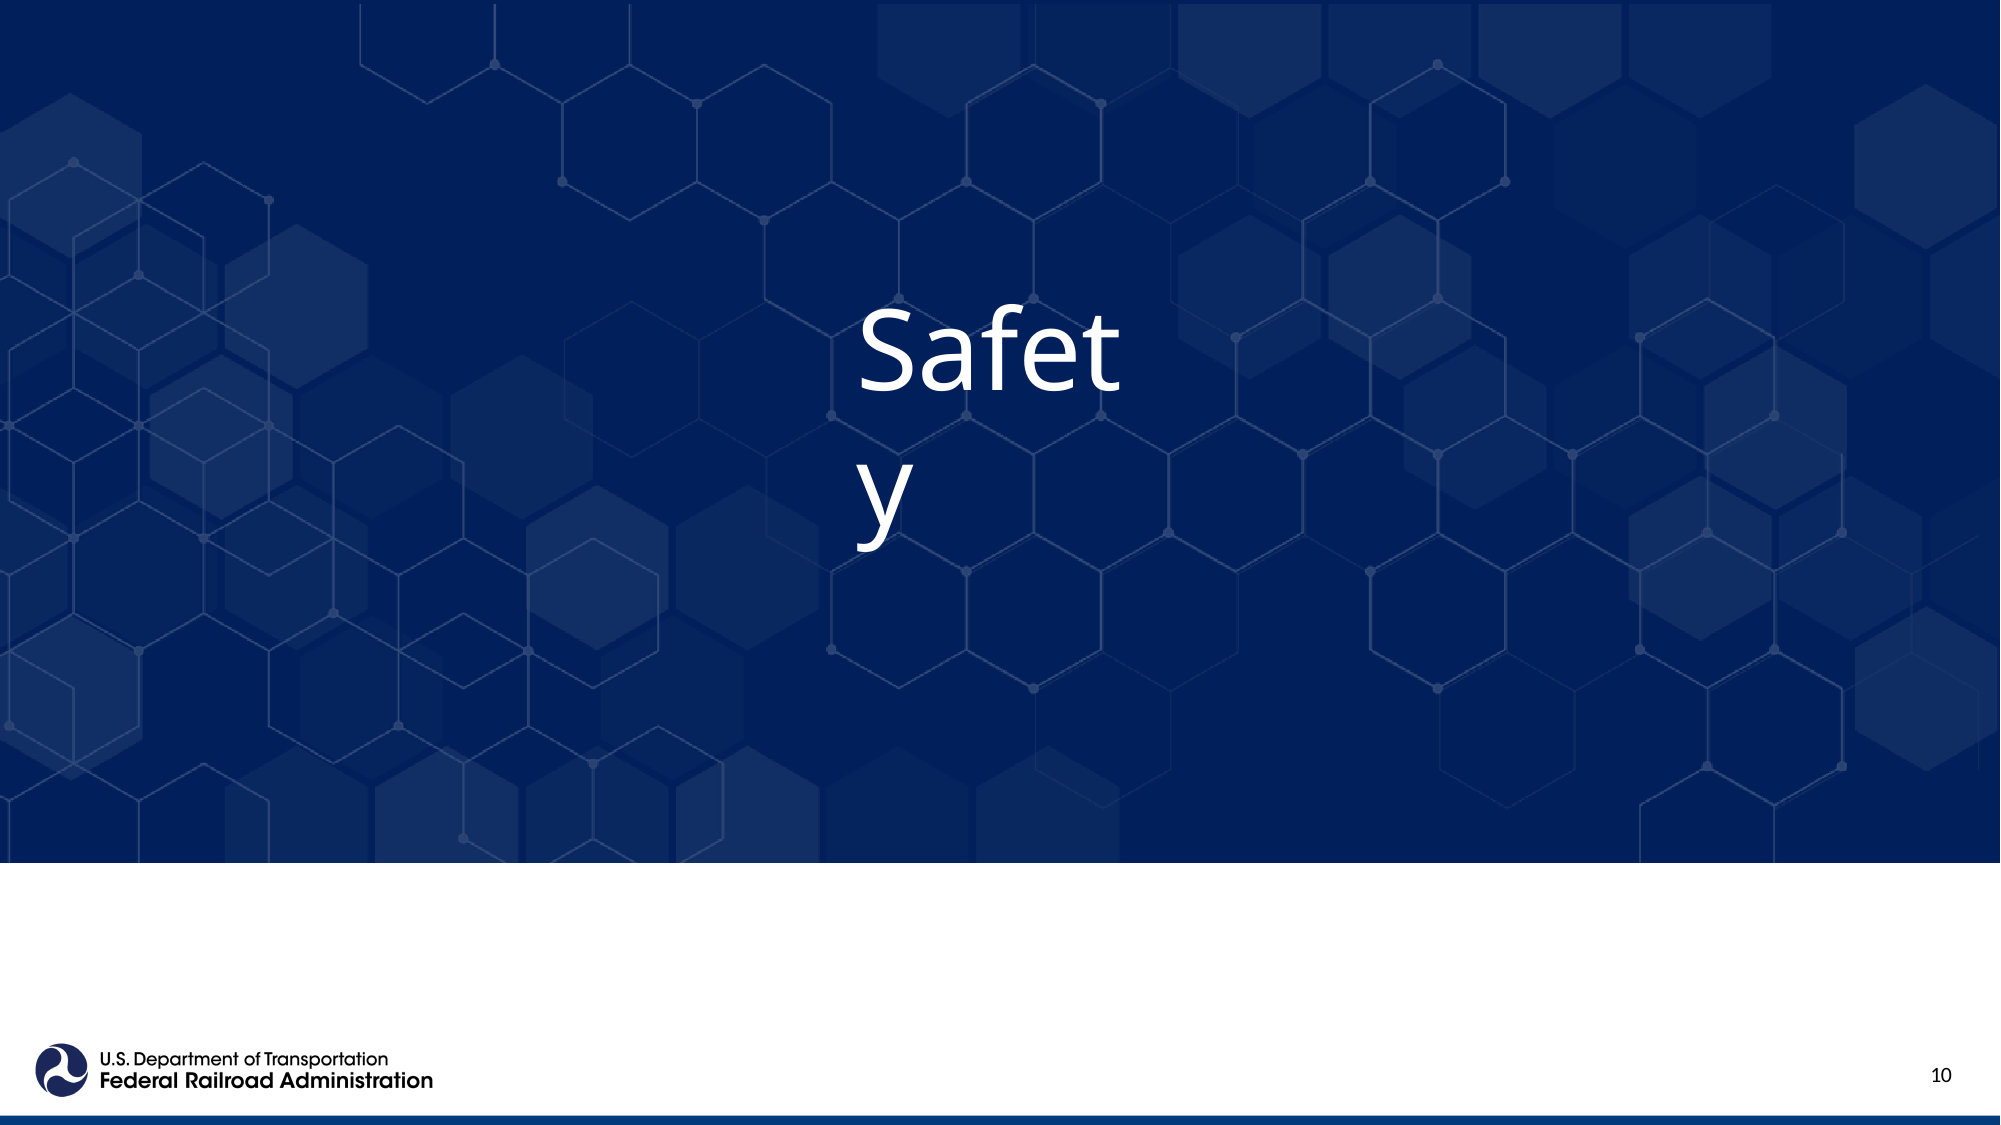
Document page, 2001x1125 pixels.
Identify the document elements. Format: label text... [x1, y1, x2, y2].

title Safety [854, 275, 1135, 548]
picture [32, 1023, 436, 1116]
picture [0, 0, 2000, 867]
slide_number 10 [1924, 1063, 1961, 1125]
